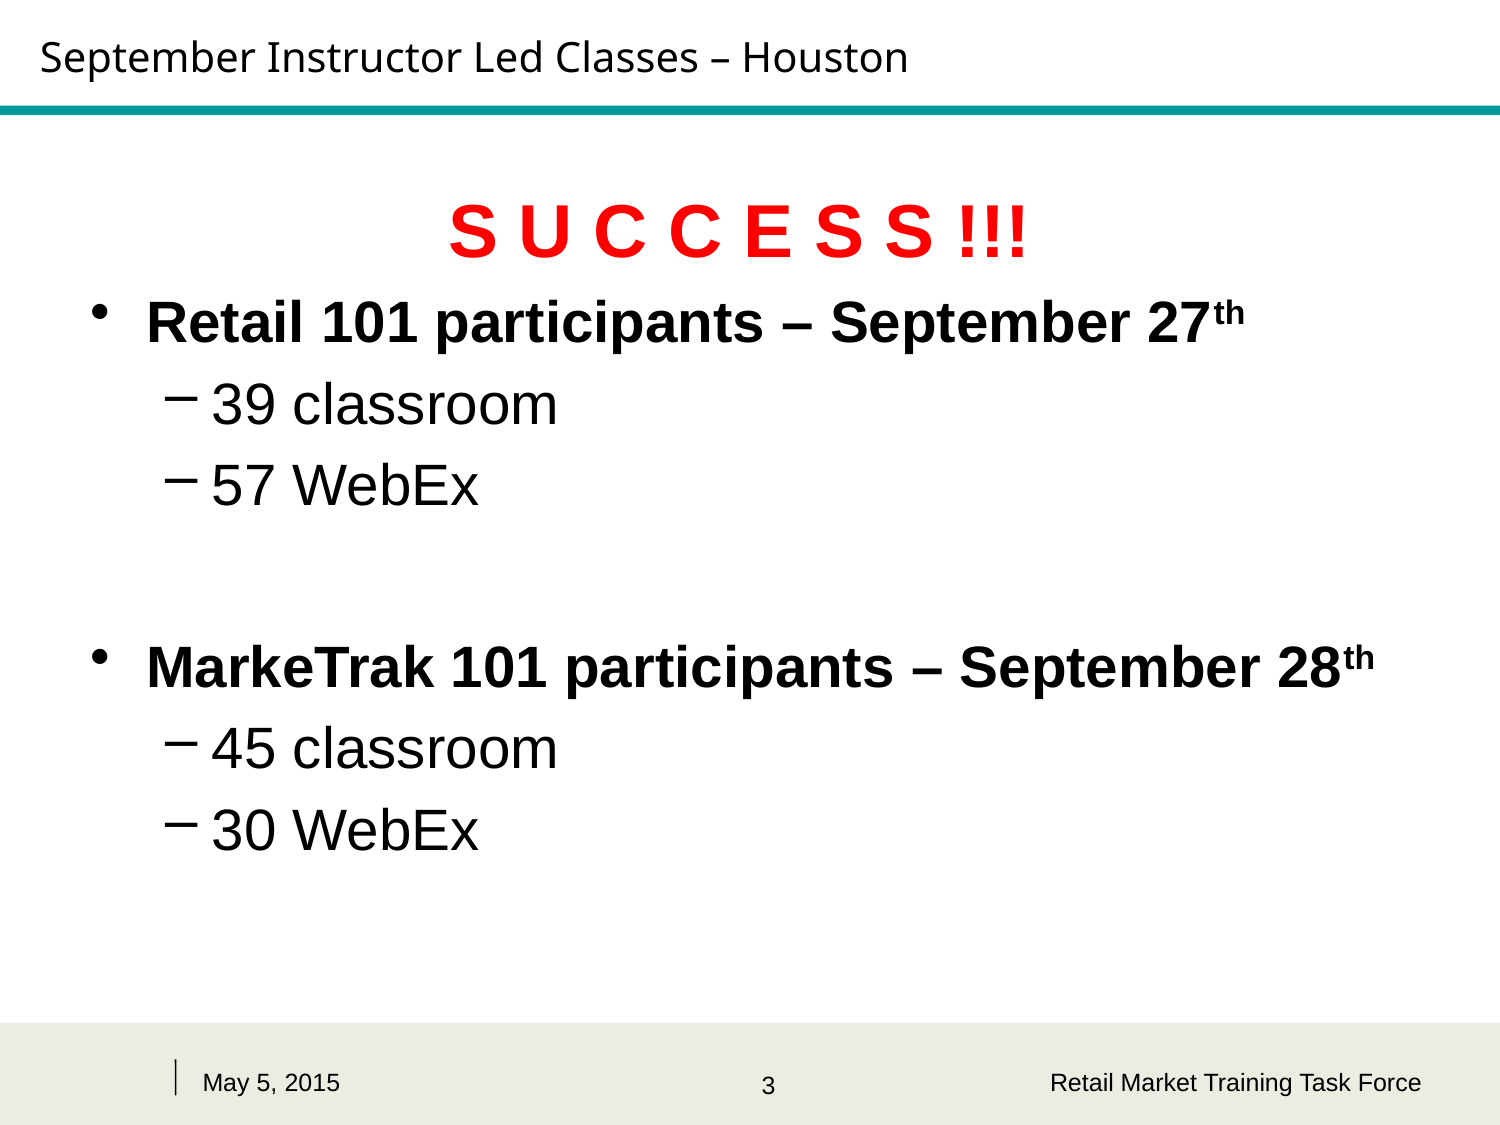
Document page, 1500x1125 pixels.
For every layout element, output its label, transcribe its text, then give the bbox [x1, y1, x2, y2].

footer Retail Market Training Task Force [1024, 1059, 1438, 1125]
title September Instructor Led Classes – Houston [24, 0, 1451, 113]
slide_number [187, 1059, 538, 1125]
list S U C C E S S !!! Retail 101 participants – September 27th 39 classroom 57 WebEx MarkeTrak 101 participants – September 28th 45 classroom 30 WebEx [74, 174, 1426, 951]
